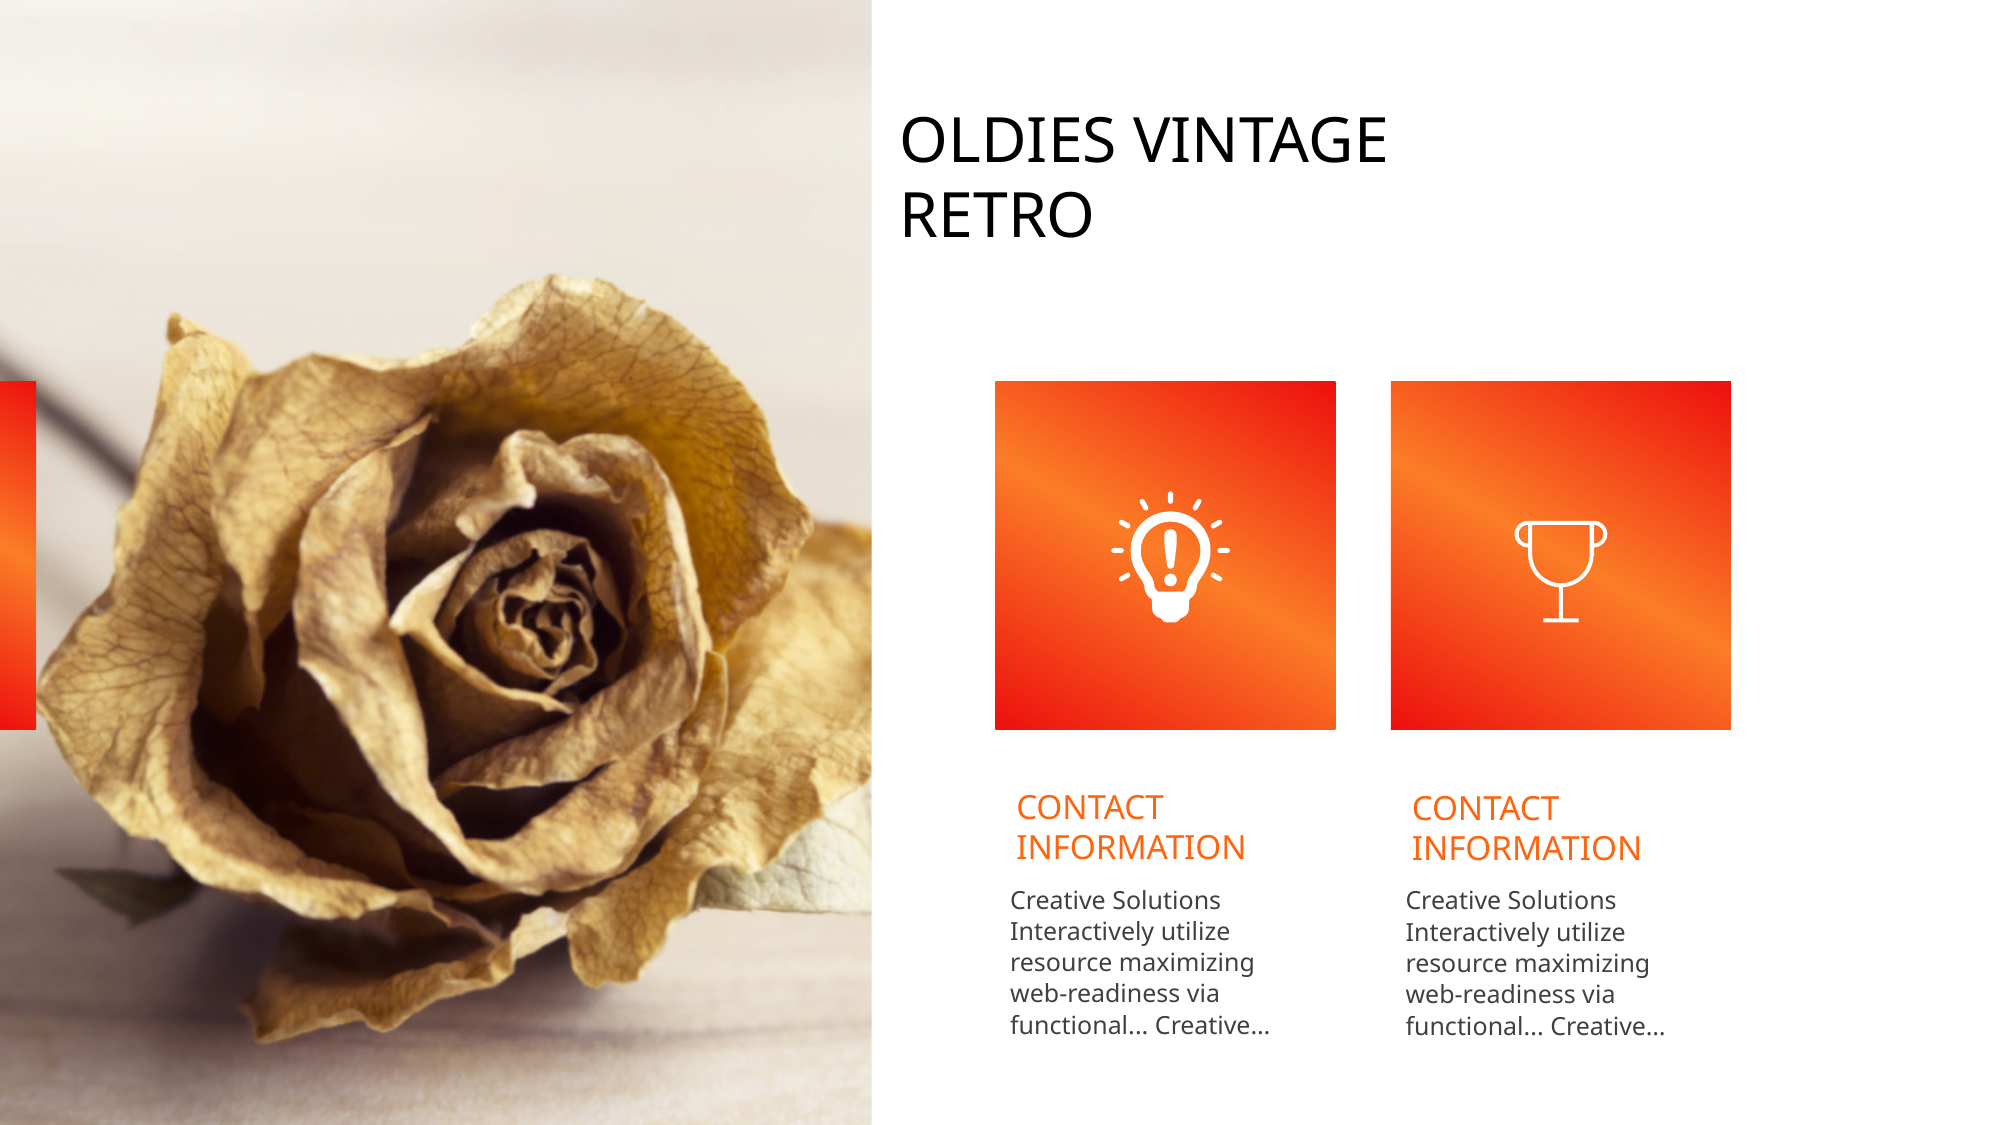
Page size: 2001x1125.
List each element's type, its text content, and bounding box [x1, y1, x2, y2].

text_box [1118, 572, 1131, 582]
text_box OLDIES VINTAGE RETRO [884, 92, 1405, 258]
text_box CONTACT INFORMATION [1397, 779, 1658, 875]
text_box [1514, 520, 1608, 623]
text_box [0, 380, 37, 731]
text_box [1192, 499, 1202, 511]
text_box [1210, 572, 1223, 582]
text_box CONTACT INFORMATION [1001, 778, 1263, 874]
text_box [1118, 519, 1131, 529]
text_box [994, 380, 1337, 731]
text_box [1111, 547, 1124, 553]
text_box [1217, 547, 1231, 553]
text_box Creative Solutions Interactively utilize resource maximizing web-readiness via functional... Creative… [995, 875, 1317, 1047]
text_box Creative Solutions Interactively utilize resource maximizing web-readiness via functional... Creative… [1390, 876, 1713, 1048]
text_box [1130, 511, 1211, 623]
text_box [0, 0, 873, 1125]
text_box [1139, 499, 1149, 511]
text_box [1390, 380, 1732, 731]
text_box [1167, 491, 1174, 504]
text_box [1210, 519, 1223, 529]
